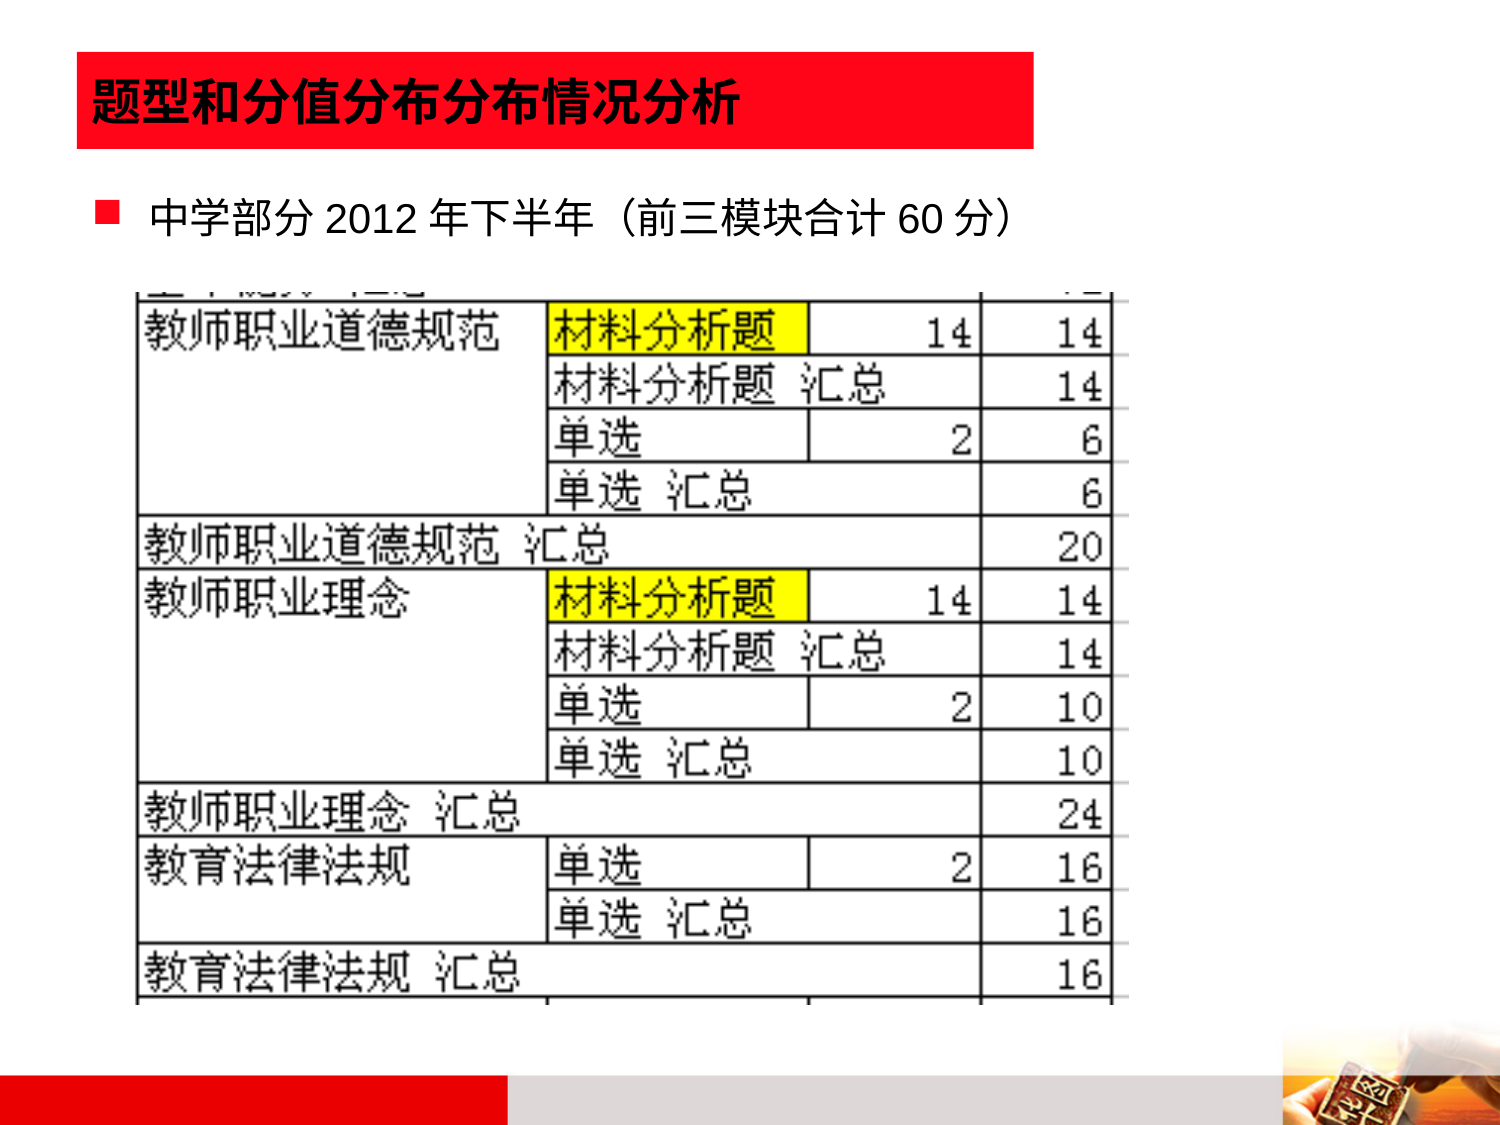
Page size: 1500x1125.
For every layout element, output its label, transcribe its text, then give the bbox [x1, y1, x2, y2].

title 题型和分值分布分布情况分析 [76, 51, 1034, 150]
picture [0, 0, 1500, 1125]
list 中学部分2012年下半年（前三模块合计60分） [76, 184, 1424, 1006]
